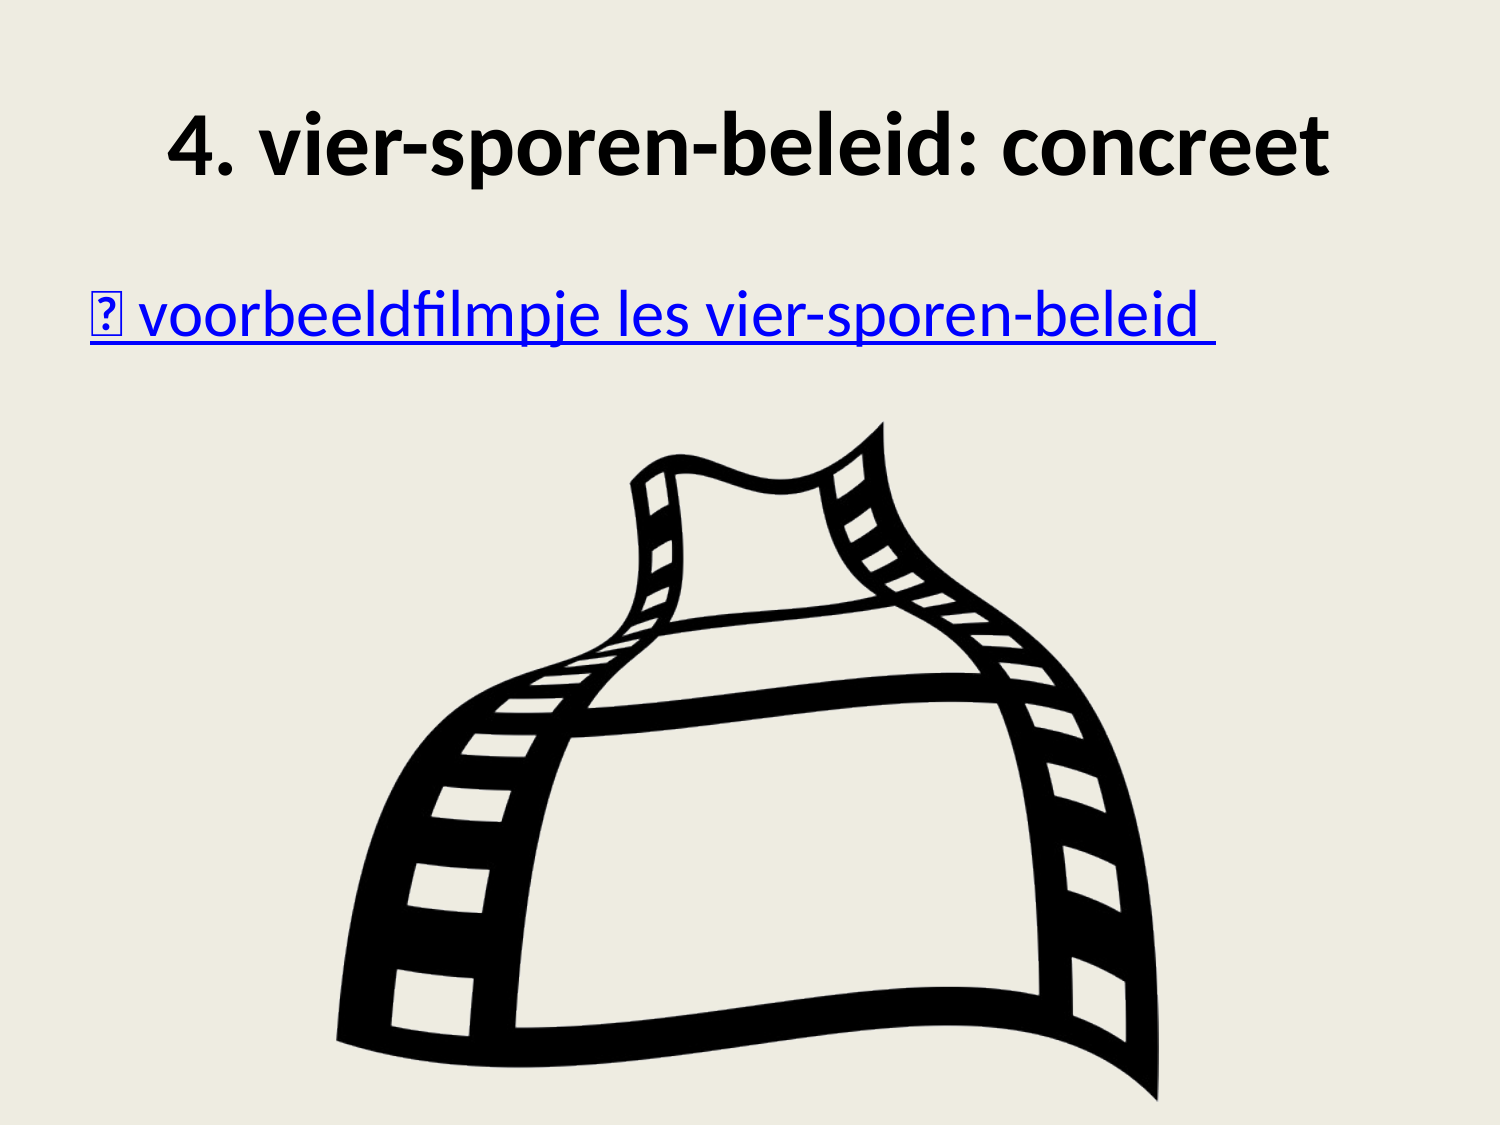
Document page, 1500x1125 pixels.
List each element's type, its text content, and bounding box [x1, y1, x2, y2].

picture [336, 421, 1160, 1102]
list  voorbeeldfilmpje les vier-sporen-beleid [75, 262, 1425, 1005]
title 4. vier-sporen-beleid: concreet [75, 45, 1425, 233]
